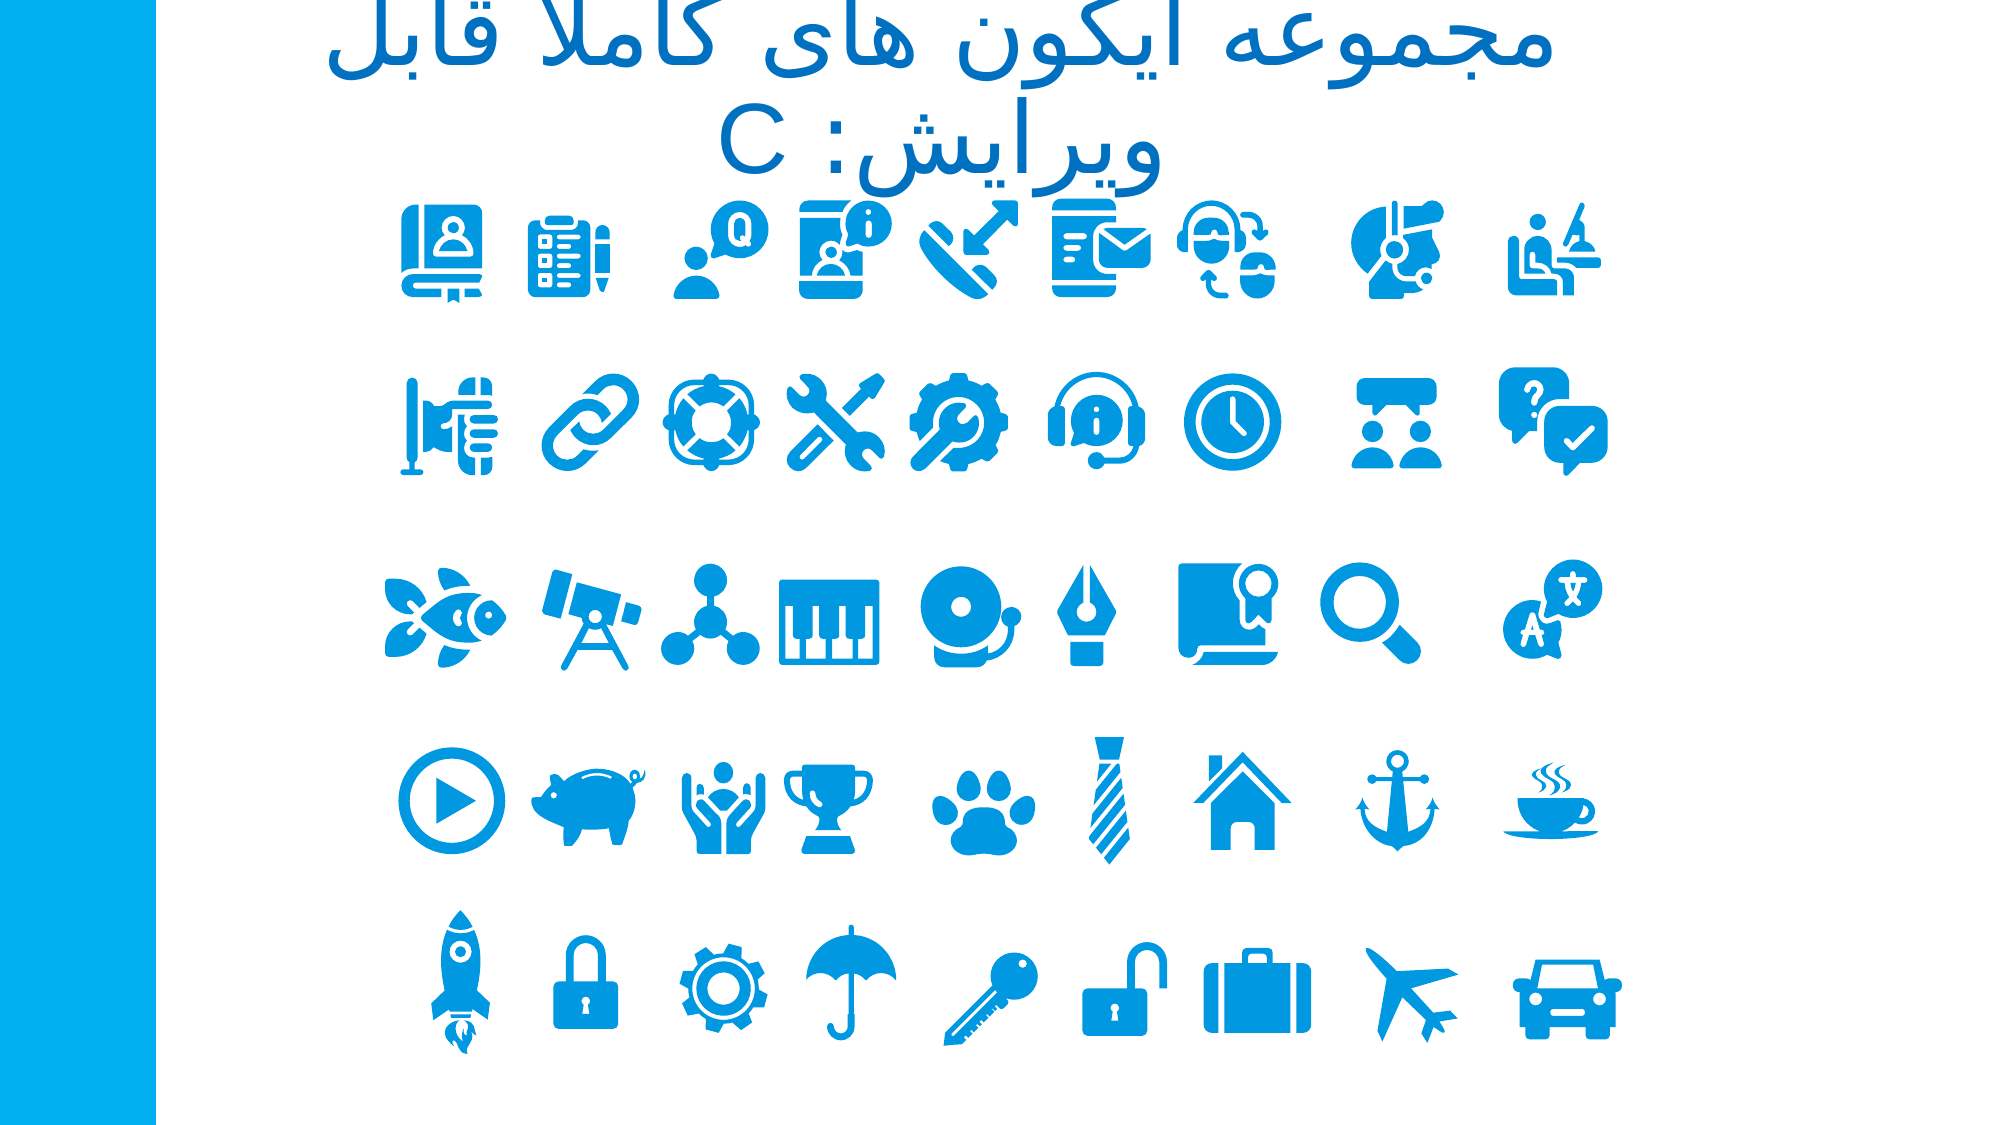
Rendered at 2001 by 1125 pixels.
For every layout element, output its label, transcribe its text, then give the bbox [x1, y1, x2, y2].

text_box [1095, 810, 1128, 855]
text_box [909, 372, 1009, 472]
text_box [783, 764, 874, 855]
text_box [679, 943, 768, 1033]
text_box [1350, 200, 1446, 300]
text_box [527, 215, 610, 298]
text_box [1051, 198, 1151, 298]
text_box [1503, 798, 1599, 840]
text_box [1056, 564, 1117, 667]
text_box [806, 924, 897, 1041]
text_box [400, 377, 499, 476]
text_box [1090, 777, 1123, 828]
text_box [531, 768, 646, 846]
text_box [1320, 562, 1423, 665]
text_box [384, 567, 508, 668]
text_box مجموعه آیکون های کاملاً قابل ویرایش: C [180, 42, 1704, 132]
text_box [1512, 959, 1622, 1040]
text_box [448, 910, 473, 930]
text_box [1094, 737, 1125, 760]
text_box [553, 935, 619, 1029]
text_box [798, 200, 892, 300]
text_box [785, 372, 887, 472]
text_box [681, 761, 766, 855]
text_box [541, 569, 642, 672]
text_box [1224, 947, 1291, 1033]
text_box [779, 579, 880, 665]
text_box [538, 373, 642, 472]
text_box [1296, 963, 1312, 1033]
text_box [1210, 771, 1275, 850]
text_box [1554, 764, 1571, 793]
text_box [1502, 559, 1603, 660]
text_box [401, 204, 484, 304]
text_box [1193, 751, 1292, 804]
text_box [1350, 377, 1442, 469]
text_box [1203, 963, 1219, 1033]
text_box [662, 373, 760, 472]
text_box [943, 952, 1038, 1046]
text_box [1082, 942, 1168, 1036]
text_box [920, 566, 1022, 668]
text_box [1088, 793, 1126, 845]
text_box [1531, 762, 1561, 796]
text_box [1355, 750, 1440, 852]
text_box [917, 200, 1019, 300]
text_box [1047, 371, 1146, 470]
text_box [1365, 947, 1459, 1043]
text_box [444, 1020, 477, 1054]
text_box [661, 563, 760, 665]
text_box [398, 747, 506, 855]
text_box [1507, 202, 1602, 296]
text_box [1183, 373, 1282, 471]
text_box [1103, 827, 1130, 865]
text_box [1178, 563, 1279, 666]
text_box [672, 200, 769, 300]
text_box [431, 929, 490, 1021]
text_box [929, 770, 1038, 856]
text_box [1498, 367, 1609, 477]
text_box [1175, 200, 1276, 299]
text_box [1093, 763, 1121, 806]
